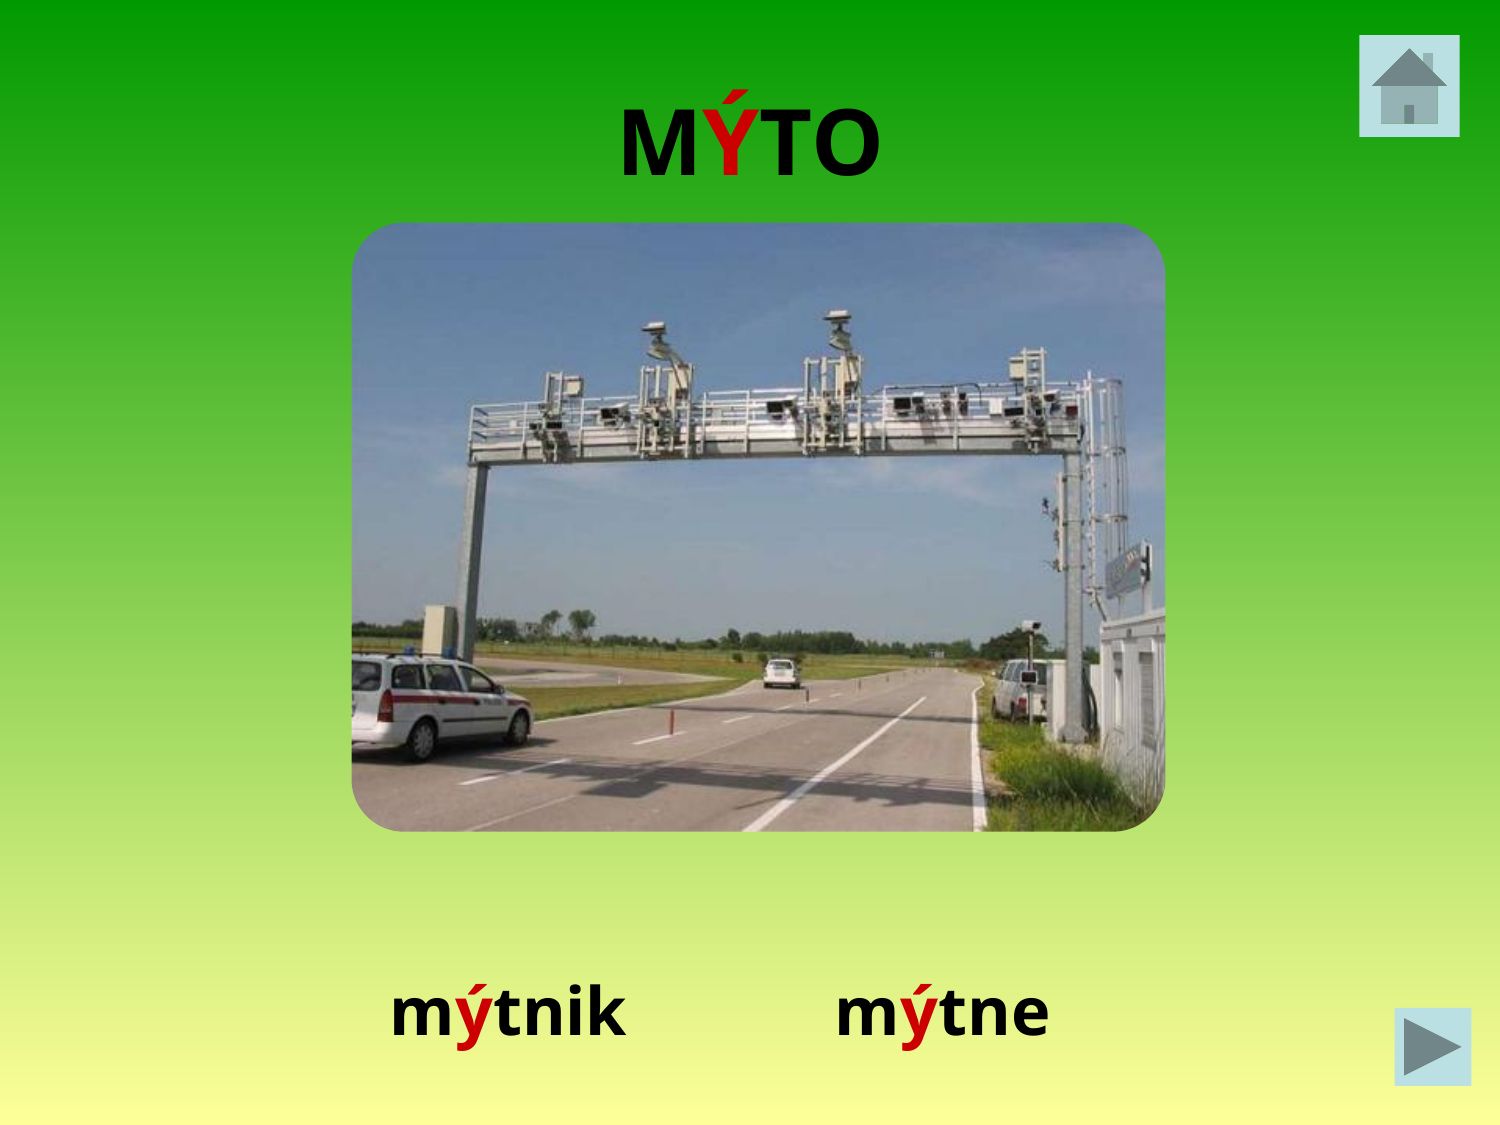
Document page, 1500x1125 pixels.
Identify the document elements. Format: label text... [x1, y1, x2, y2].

text_box [1394, 1007, 1472, 1086]
text_box mýtnik [374, 960, 666, 1056]
picture [351, 222, 1166, 832]
text_box mýtne [820, 960, 1113, 1056]
text_box [1359, 35, 1460, 137]
title MÝTO [74, 44, 1426, 233]
